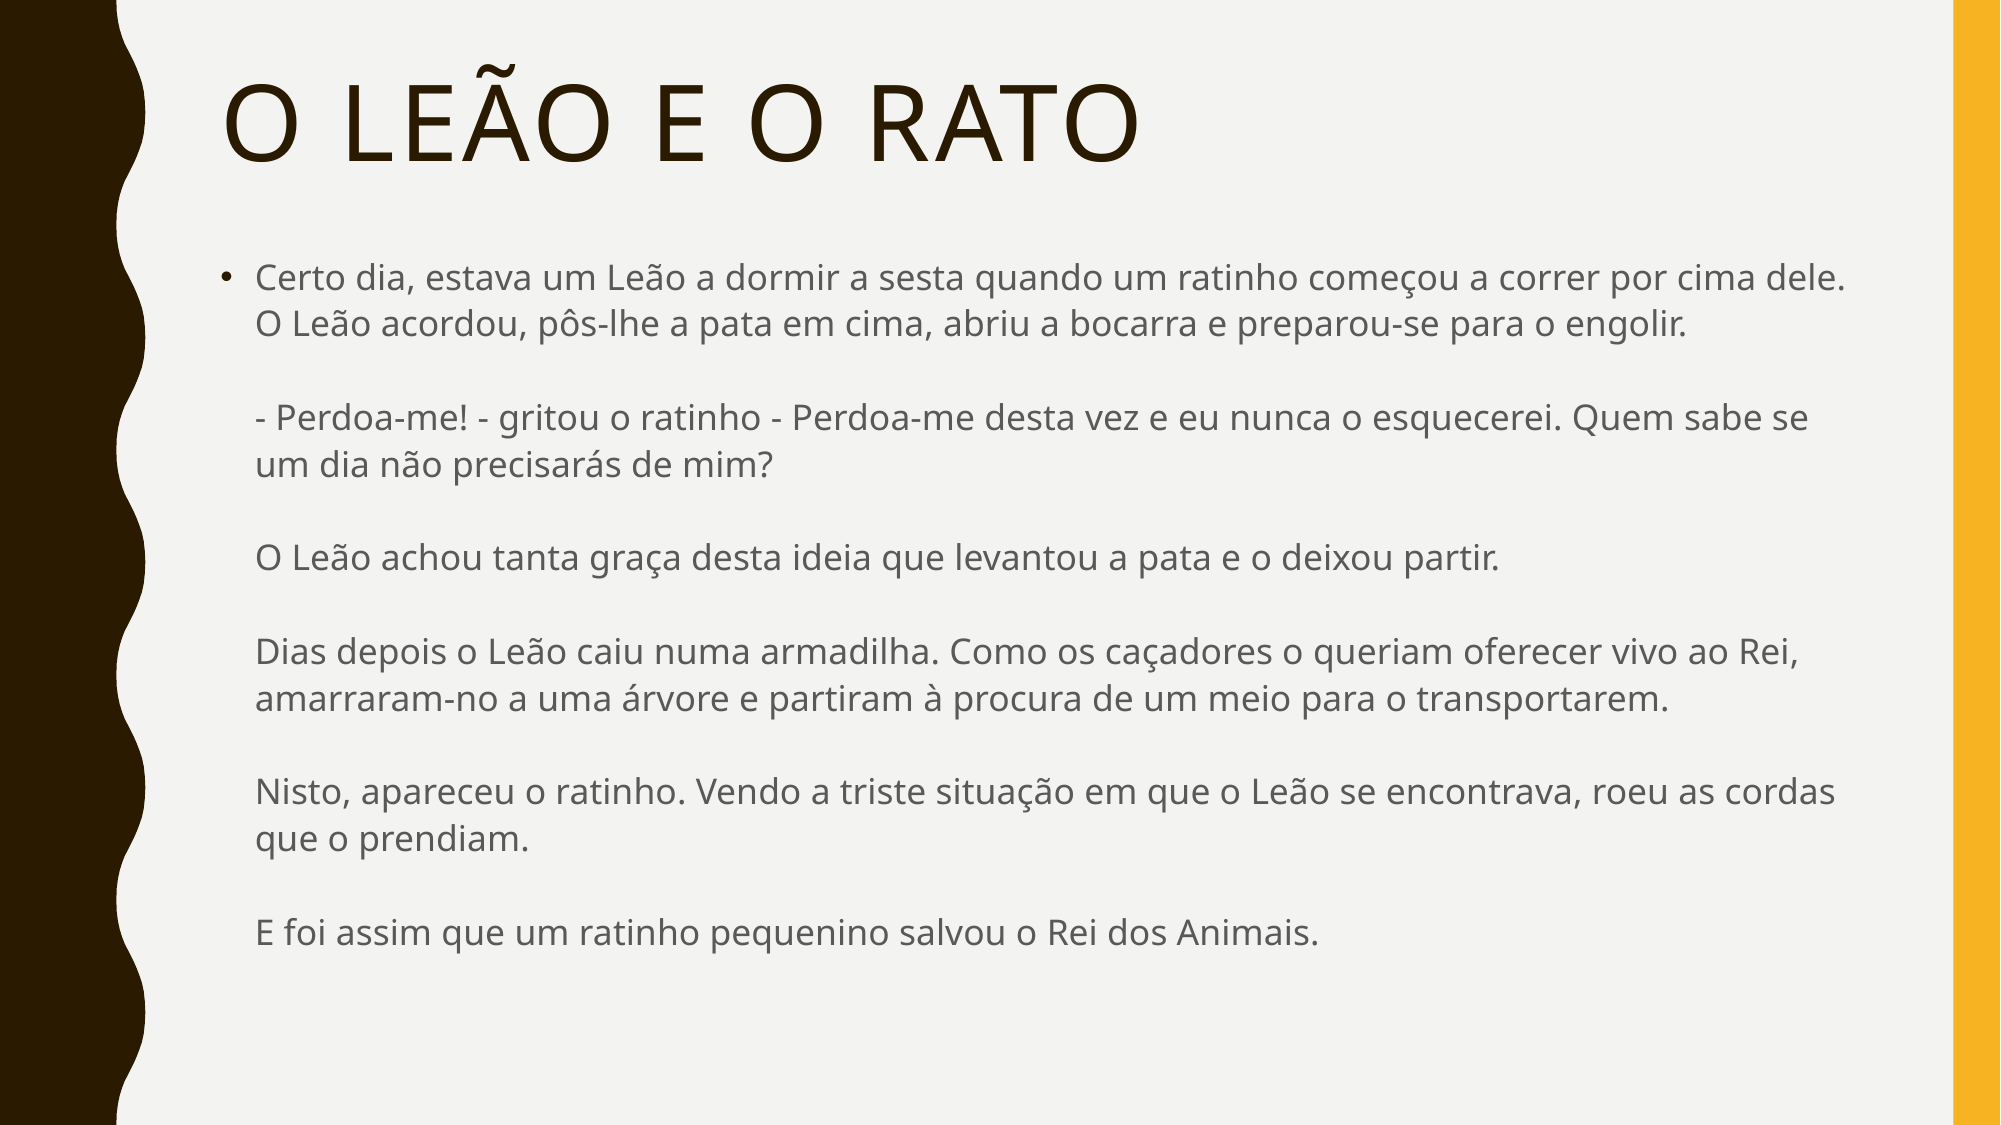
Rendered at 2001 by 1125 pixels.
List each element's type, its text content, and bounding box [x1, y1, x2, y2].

title O leão e o rato [205, 62, 1875, 242]
list Certo dia, estava um Leão a dormir a sesta quando um ratinho começou a correr por cima dele. O Leão acordou, pôs-lhe a pata em cima, abriu a bocarra e preparou-se para o engolir. - Perdoa-me! - gritou o ratinho - Perdoa-me desta vez e eu nunca o esquecerei. Quem sabe se um dia não precisarás de mim? O Leão achou tanta graça desta ideia que levantou a pata e o deixou partir. Dias depois o Leão caiu numa armadilha. Como os caçadores o queriam oferecer vivo ao Rei, amarraram-no a uma árvore e partiram à procura de um meio para o transportarem. Nisto, apareceu o ratinho. Vendo a triste situação em que o Leão se encontrava, roeu as cordas que o prendiam. E foi assim que um ratinho pequenino salvou o Rei dos Animais. [205, 242, 1875, 965]
